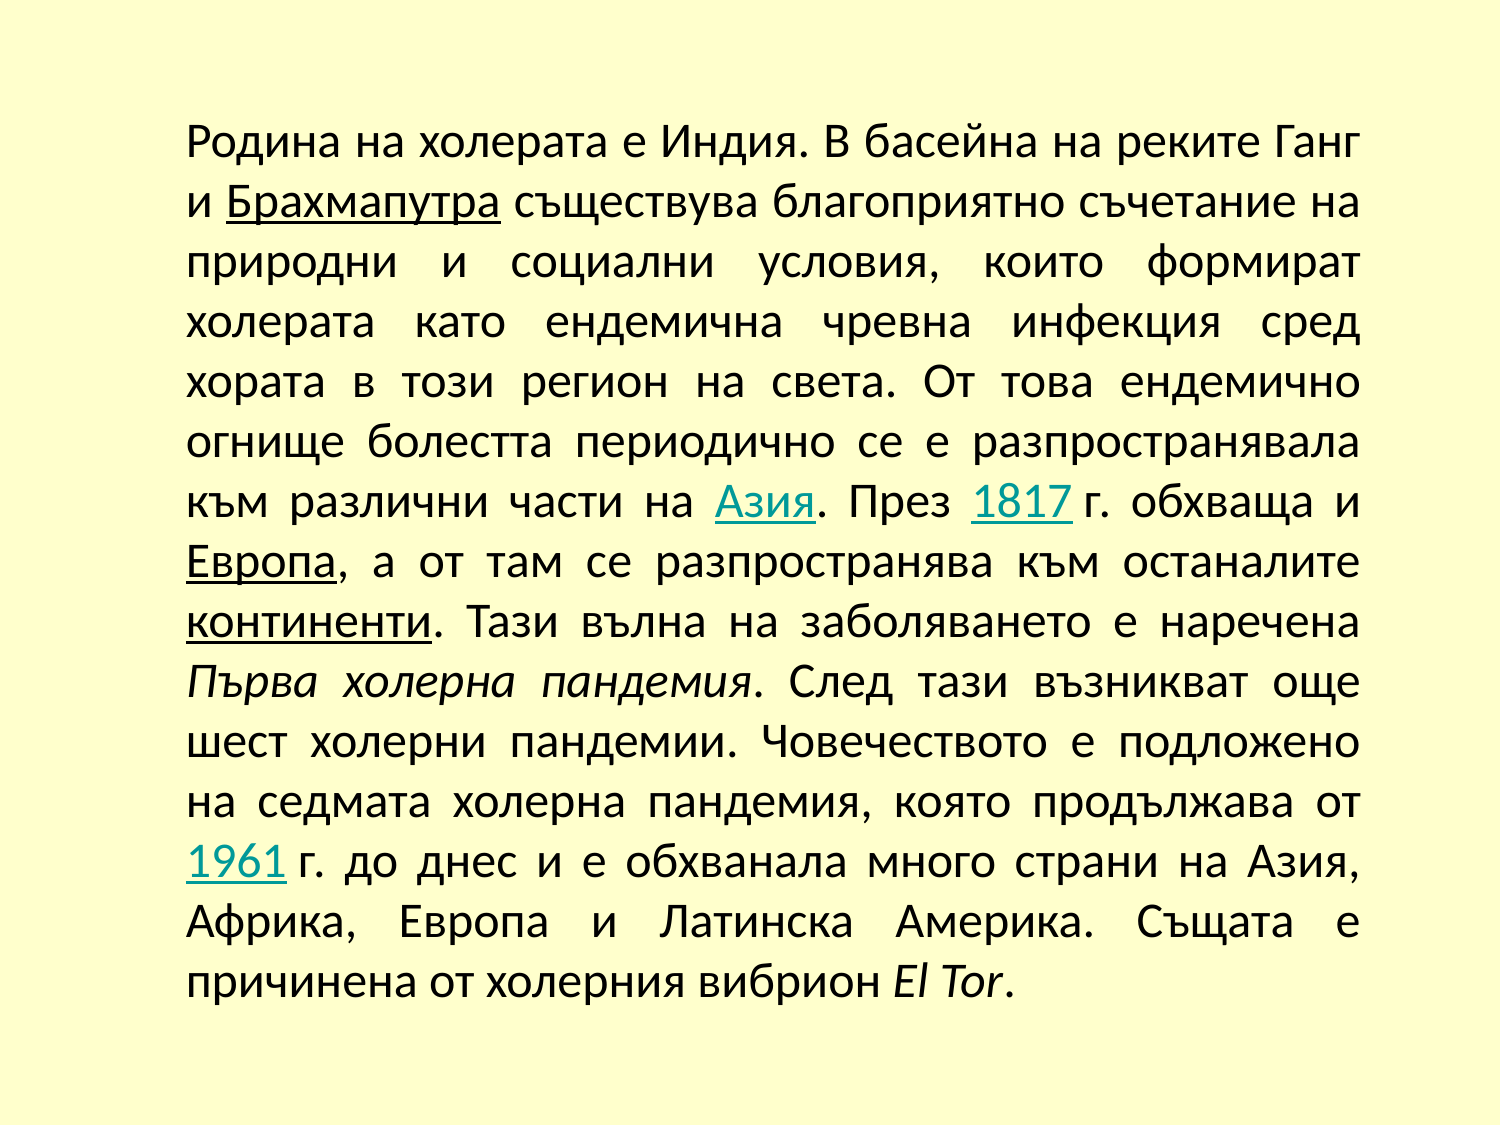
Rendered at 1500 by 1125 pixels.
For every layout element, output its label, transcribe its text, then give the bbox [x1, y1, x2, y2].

text_box Родина на холерата е Индия. В басейна на реките Ганг и Брахмапутра съществува благоприятно съчетание на природни и социални условия, които формират холерата като ендемична чревна инфекция сред хората в този регион на света. От това ендемично огнище болестта периодично се е разпространявала към различни части на Азия. През 1817 г. обхваща и Европа, а от там се разпространява към останалите континенти. Тази вълна на заболяването е наречена Първа холерна пандемия. След тази възникват още шест холерни пандемии. Човечеството е подложено на седмата холерна пандемия, която продължава от 1961 г. до днес и е обхванала много страни на Азия, Африка, Европа и Латинска Америка. Същата е причинена от холерния вибрион El Tor. [171, 100, 1376, 1016]
